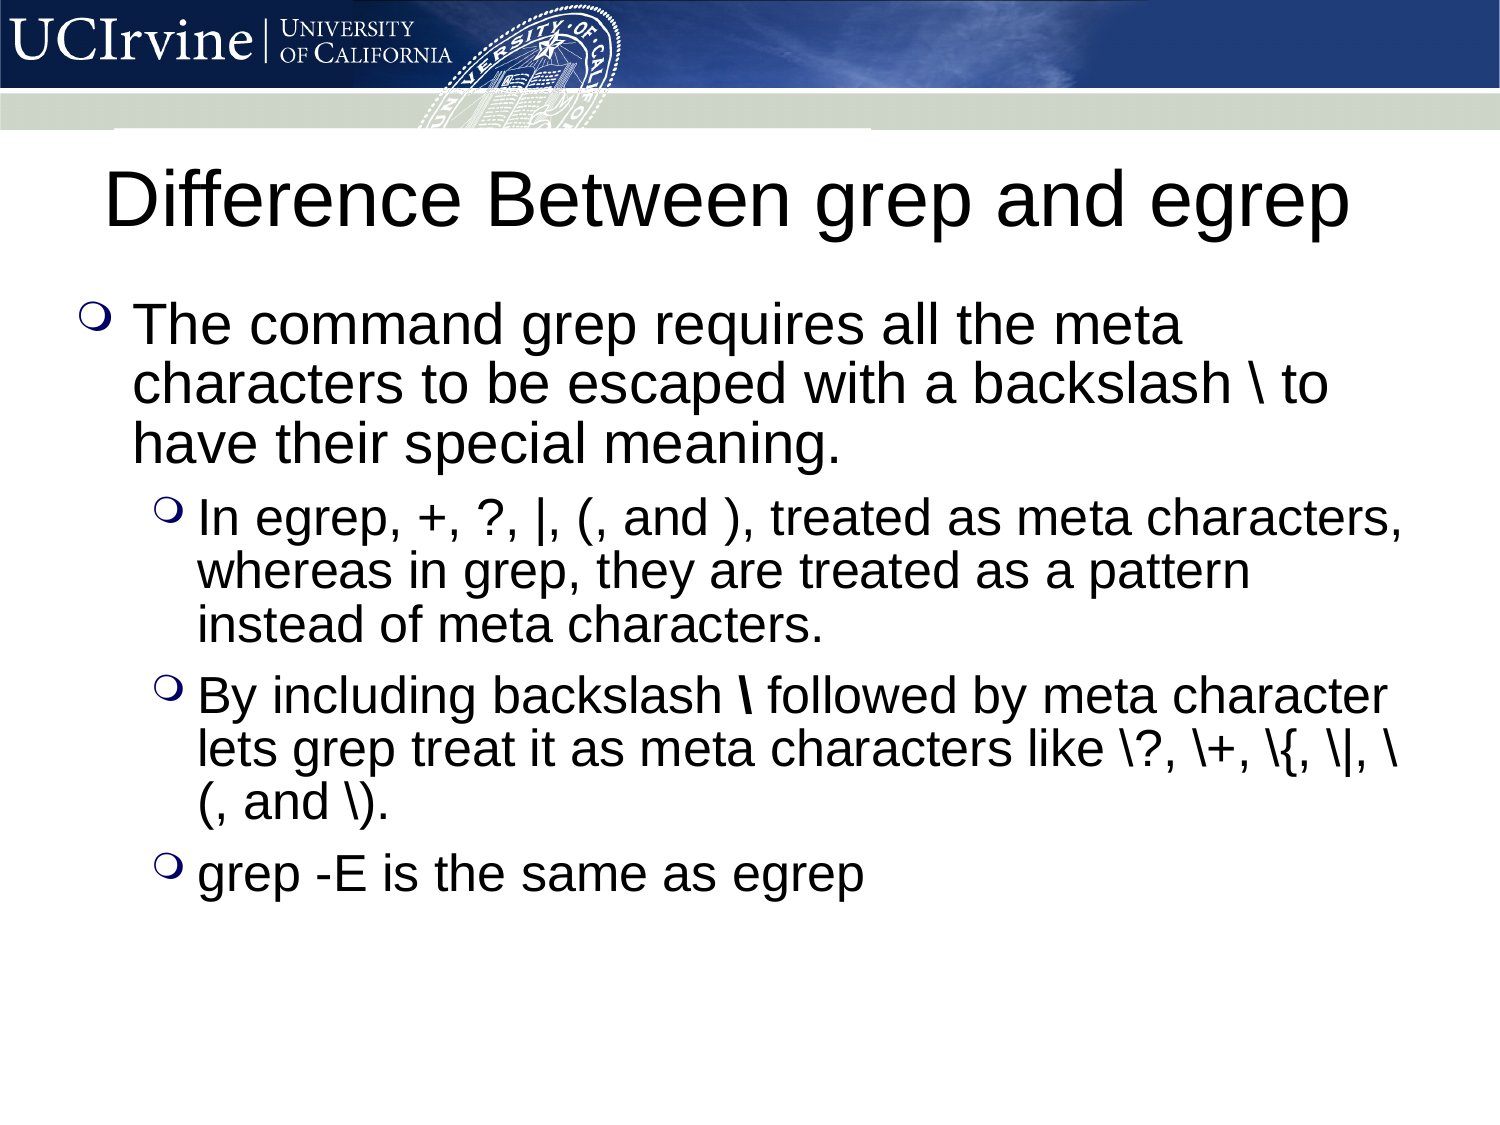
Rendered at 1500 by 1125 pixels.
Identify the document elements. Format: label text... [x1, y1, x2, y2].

picture [0, 0, 1500, 136]
title Difference Between grep and egrep [20, 126, 1436, 279]
list The command grep requires all the meta characters to be escaped with a backslash \ to have their special meaning. In egrep, +, ?, |, (, and ), treated as meta characters, whereas in grep, they are treated as a pattern instead of meta characters. By including backslash \ followed by meta character lets grep treat it as meta characters like \?, \+, \{, \|, \(, and \). grep -E is the same as egrep [62, 290, 1423, 1091]
